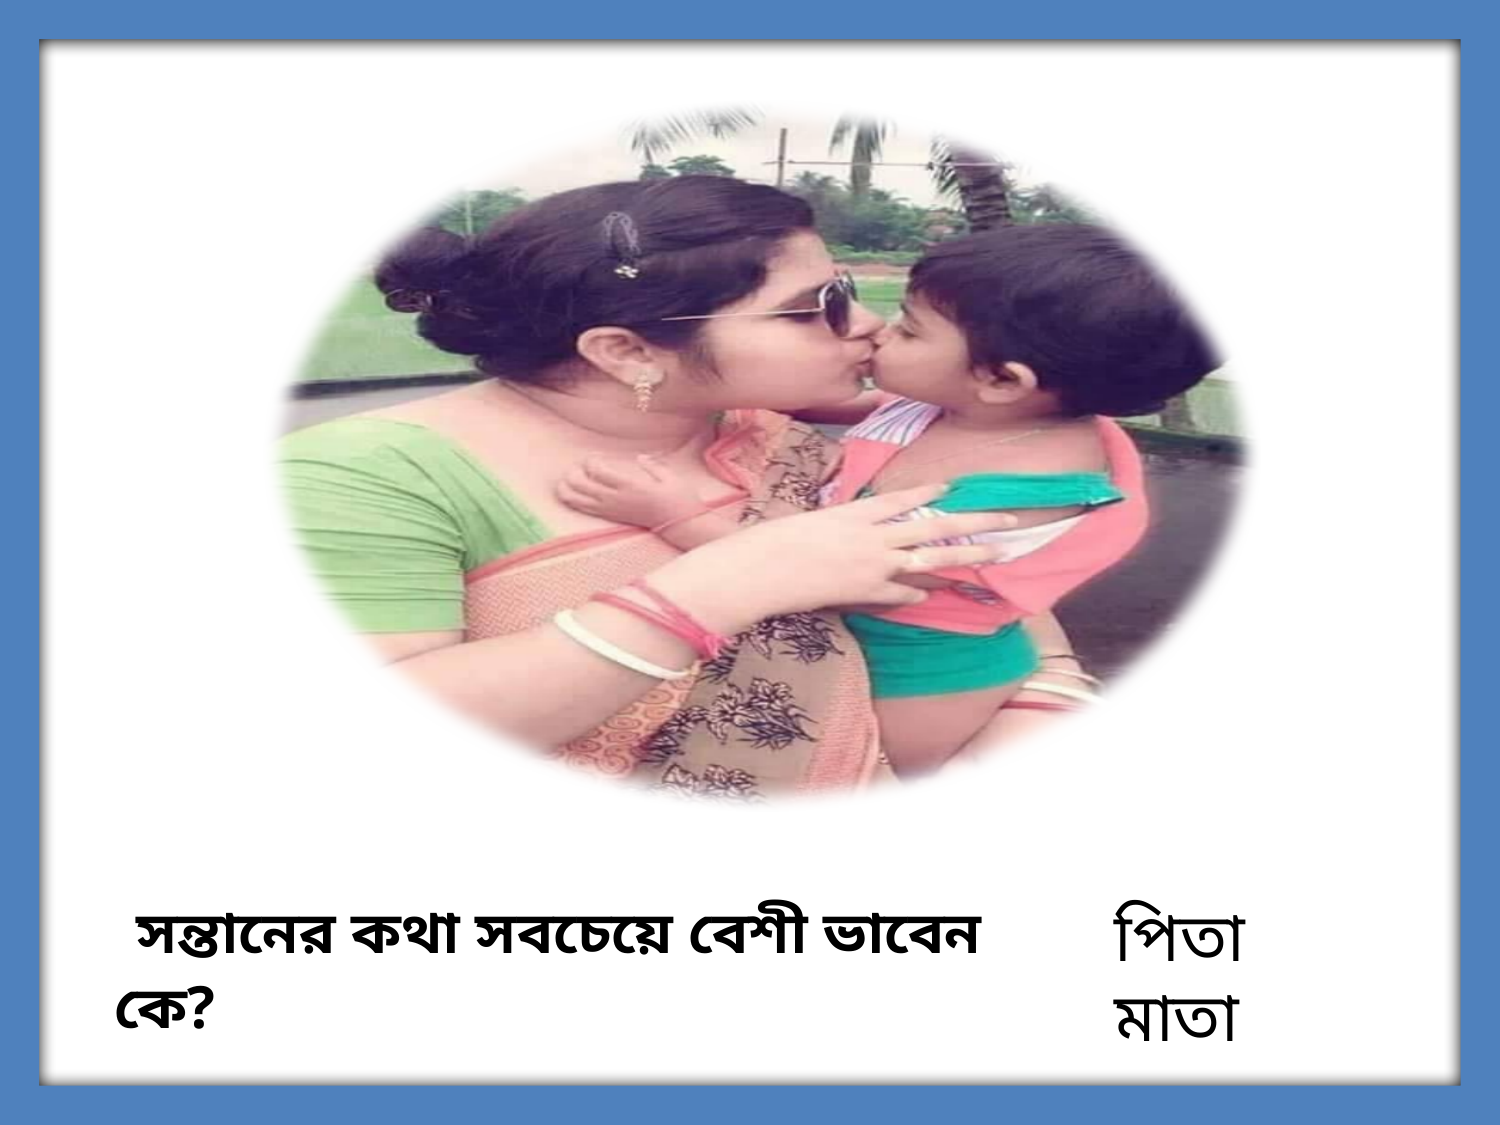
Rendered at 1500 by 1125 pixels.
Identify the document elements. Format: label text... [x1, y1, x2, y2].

picture [262, 99, 1263, 813]
text_box সন্তানের কথা সবচেয়ে বেশী ভাবেন কে? [99, 862, 1075, 1048]
text_box পিতা মাতা [1099, 887, 1388, 1063]
